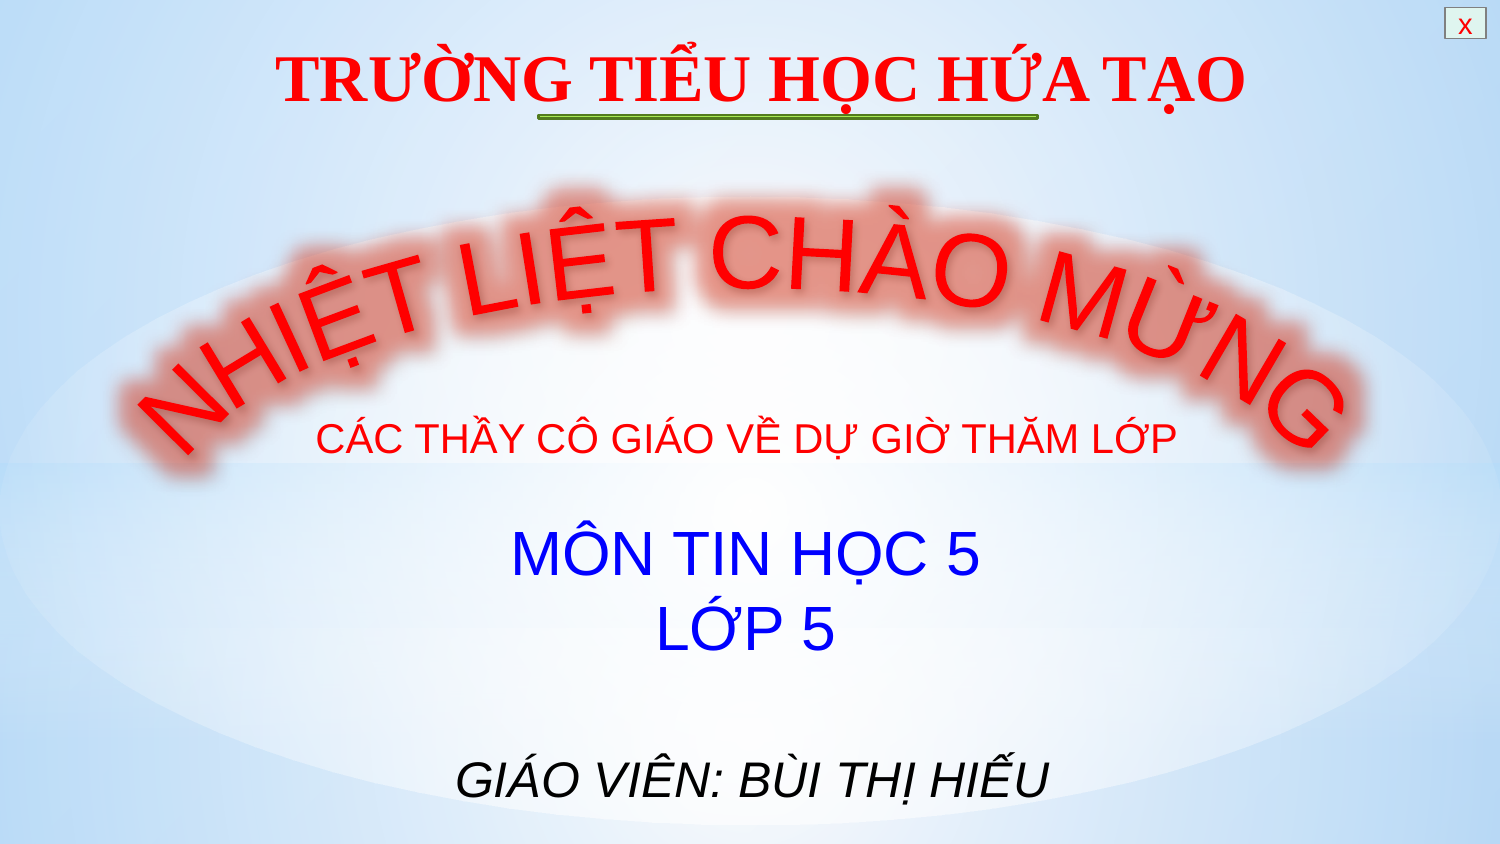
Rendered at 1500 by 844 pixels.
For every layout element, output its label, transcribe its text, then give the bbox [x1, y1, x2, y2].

text_box MÔN TIN HỌC 5 LỚP 5 [43, 505, 1449, 670]
text_box GIÁO VIÊN: BÙI THỊ HIẾU [49, 740, 1455, 816]
text_box [537, 114, 1039, 120]
text_box TRƯỜNG TIỂU HỌC HỨA TẠO [262, 28, 1306, 121]
text_box CÁC THẦY CÔ GIÁO VỀ DỰ GIỜ THĂM LỚP [35, 404, 1469, 470]
